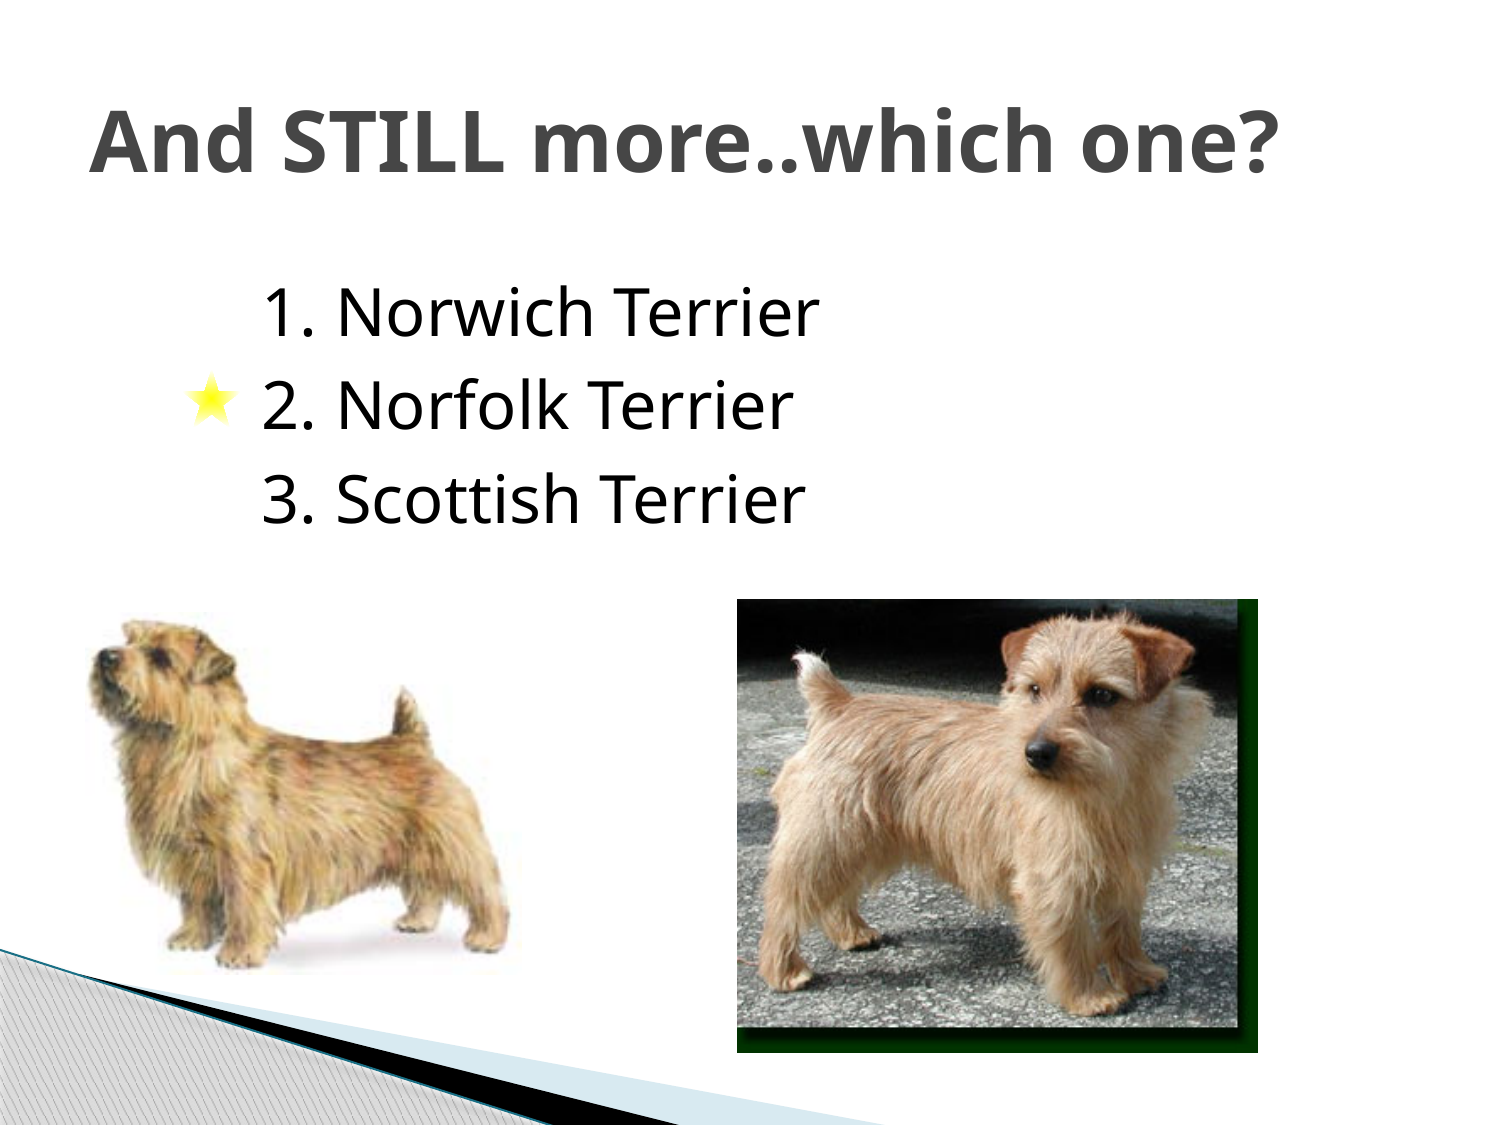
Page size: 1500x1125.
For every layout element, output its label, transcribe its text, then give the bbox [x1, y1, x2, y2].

text_box [178, 364, 246, 433]
title And STILL more..which one? [75, 45, 1425, 233]
list 1. Norwich Terrier 2. Norfolk Terrier 3. Scottish Terrier [229, 262, 1500, 1005]
picture [85, 612, 523, 976]
picture [737, 599, 1259, 1054]
